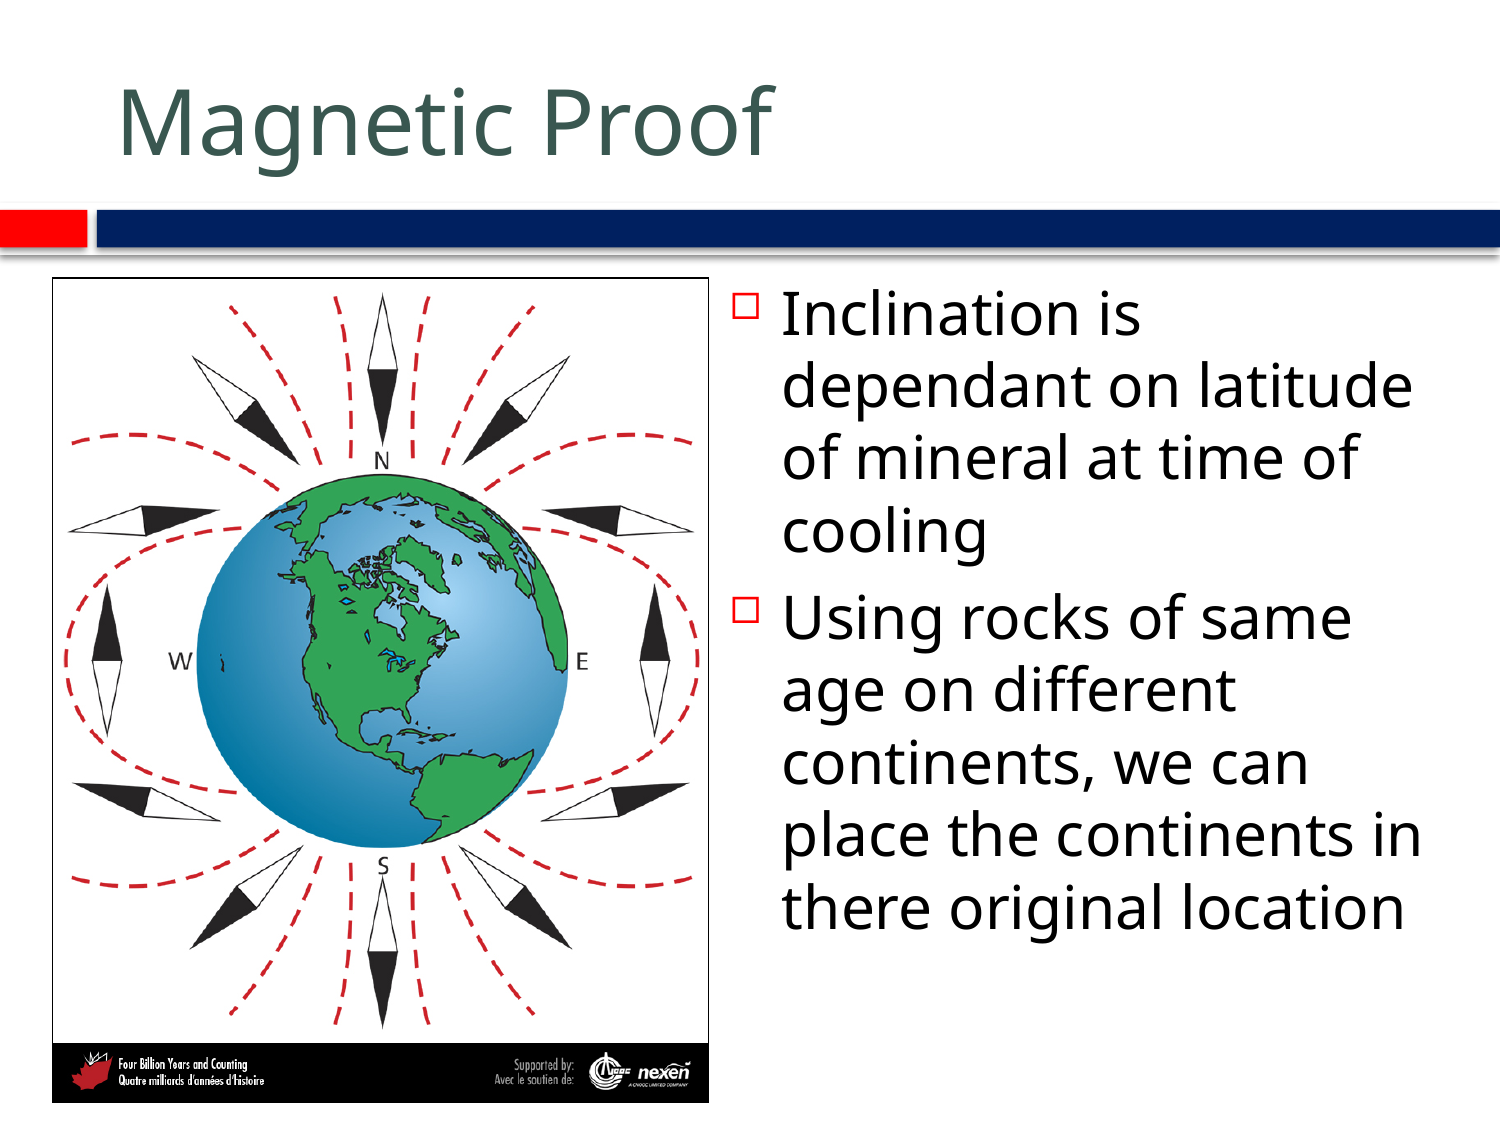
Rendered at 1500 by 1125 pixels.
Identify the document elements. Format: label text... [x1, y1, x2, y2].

list Inclination is dependant on latitude of mineral at time of cooling Using rocks of same age on different continents, we can place the continents in there original location [714, 266, 1471, 1076]
picture [52, 278, 709, 1102]
title Magnetic Proof [100, 37, 1439, 201]
